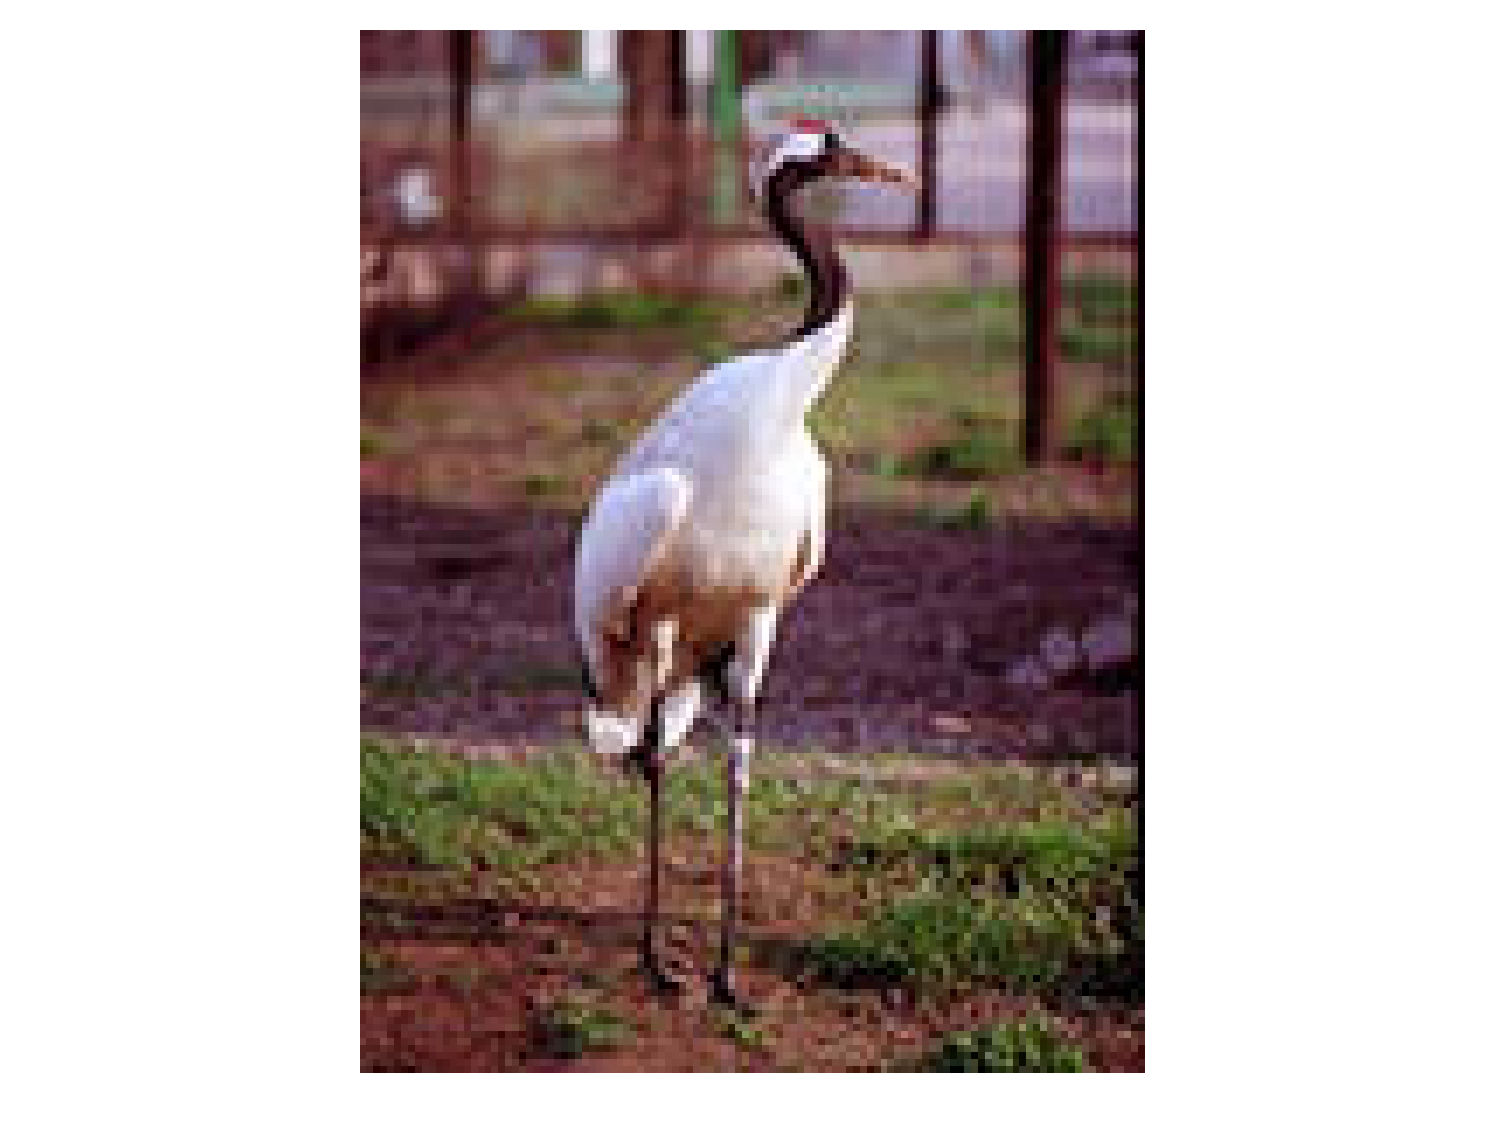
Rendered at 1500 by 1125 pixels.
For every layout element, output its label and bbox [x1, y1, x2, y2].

picture [359, 30, 1146, 1073]
